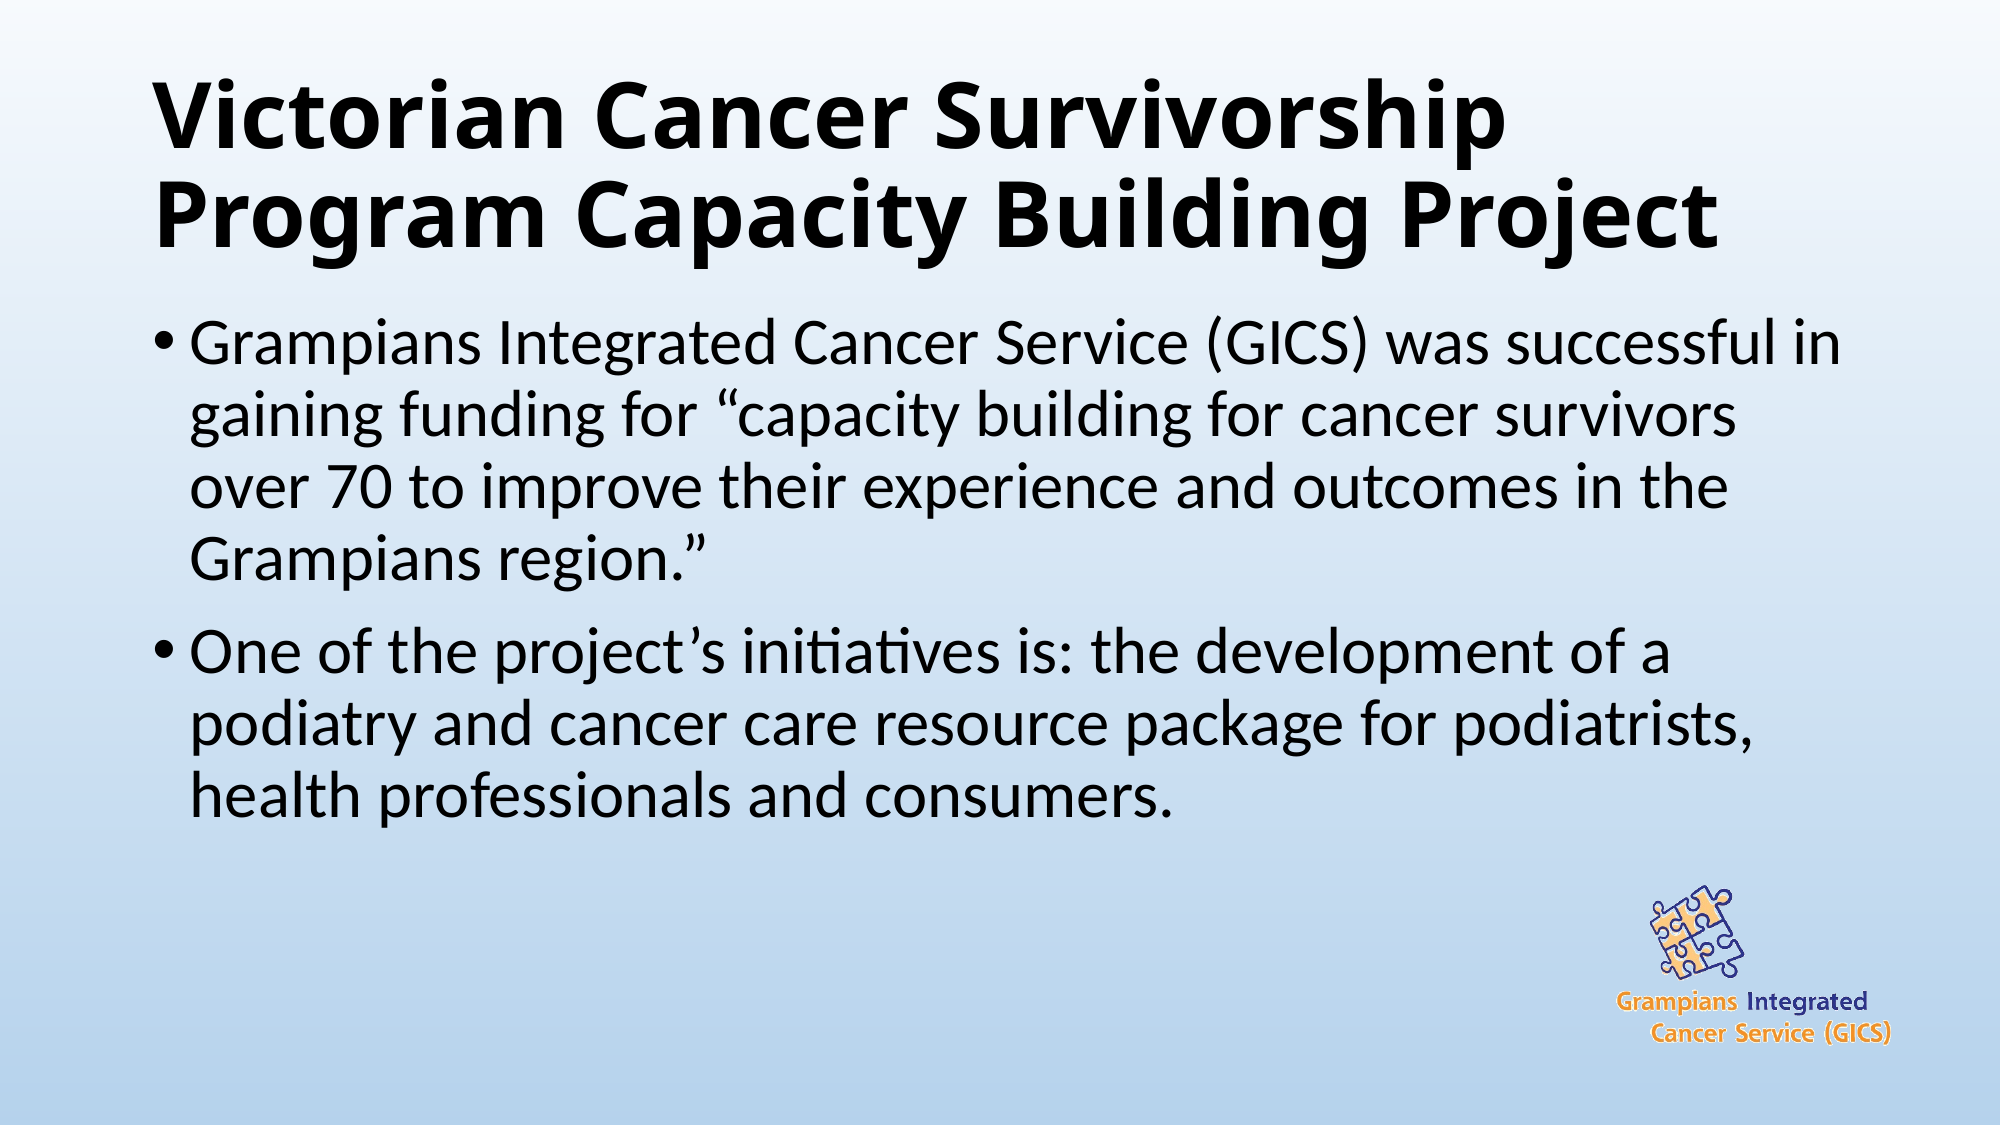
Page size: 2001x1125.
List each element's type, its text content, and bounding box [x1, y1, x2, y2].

title Victorian Cancer Survivorship Program Capacity Building Project [137, 59, 1863, 278]
picture [1611, 881, 1897, 1049]
list Grampians Integrated Cancer Service (GICS) was successful in gaining funding for “capacity building for cancer survivors over 70 to improve their experience and outcomes in the Grampians region.” One of the project’s initiatives is: the development of a podiatry and cancer care resource package for podiatrists, health professionals and consumers. [137, 299, 1863, 1014]
